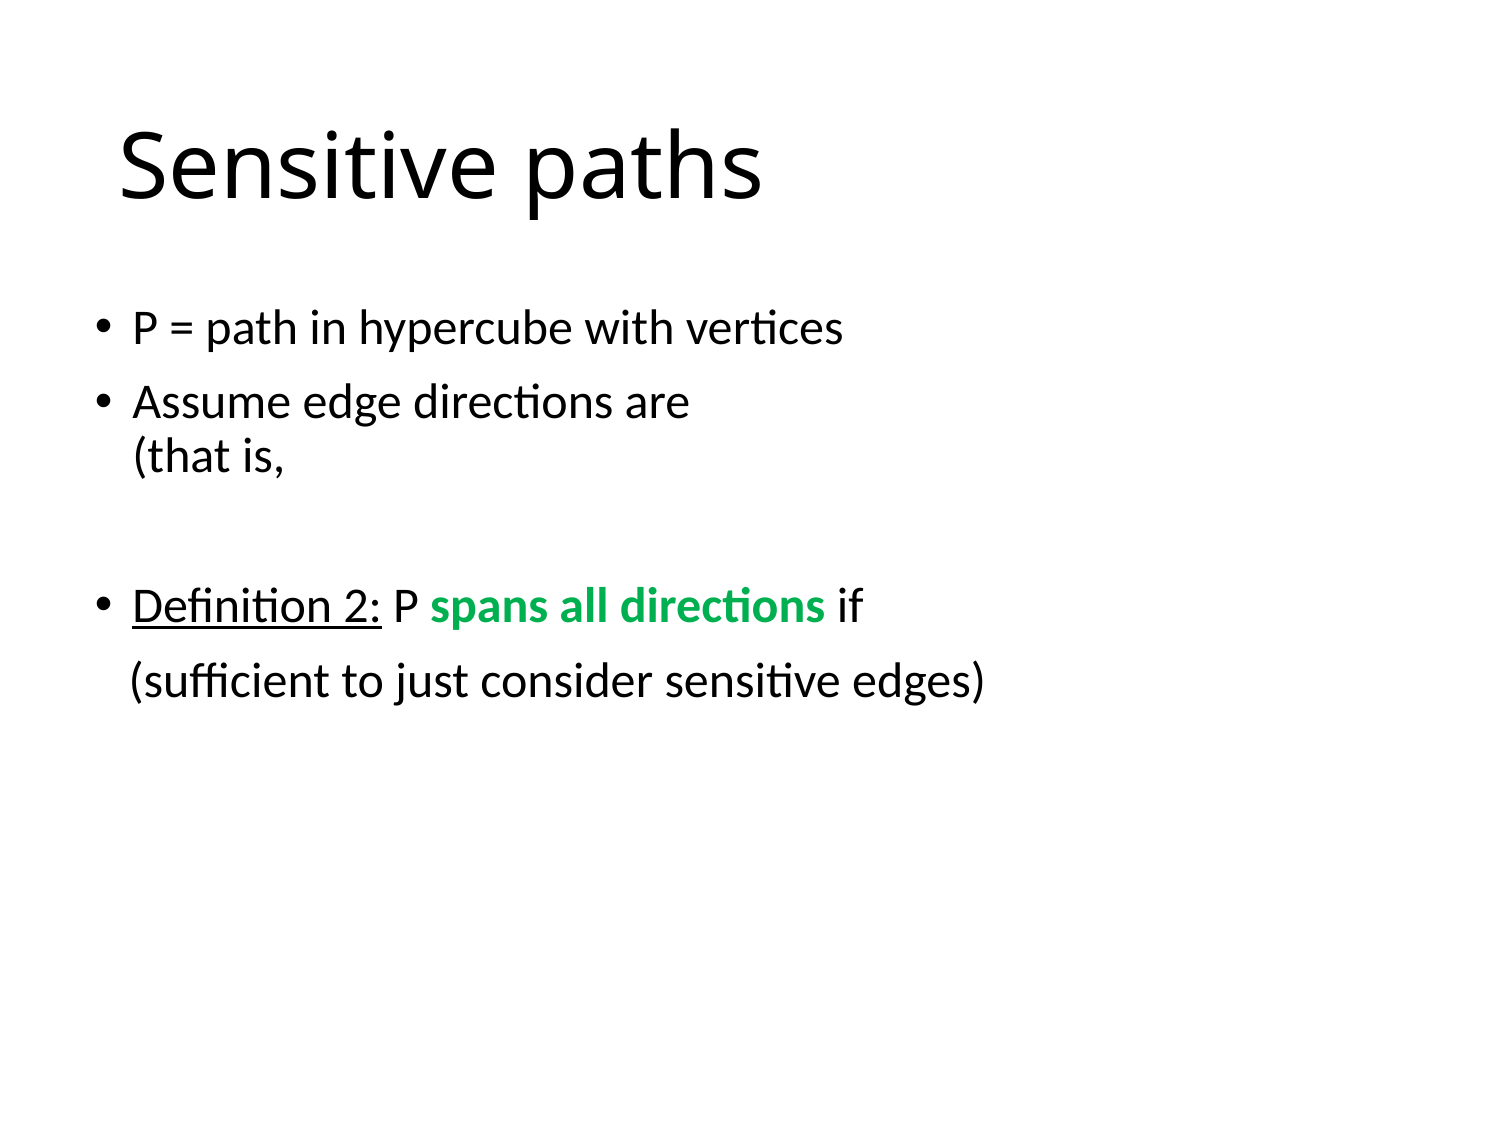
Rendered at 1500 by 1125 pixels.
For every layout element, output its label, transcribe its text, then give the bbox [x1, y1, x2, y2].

title Sensitive paths [103, 59, 1397, 278]
